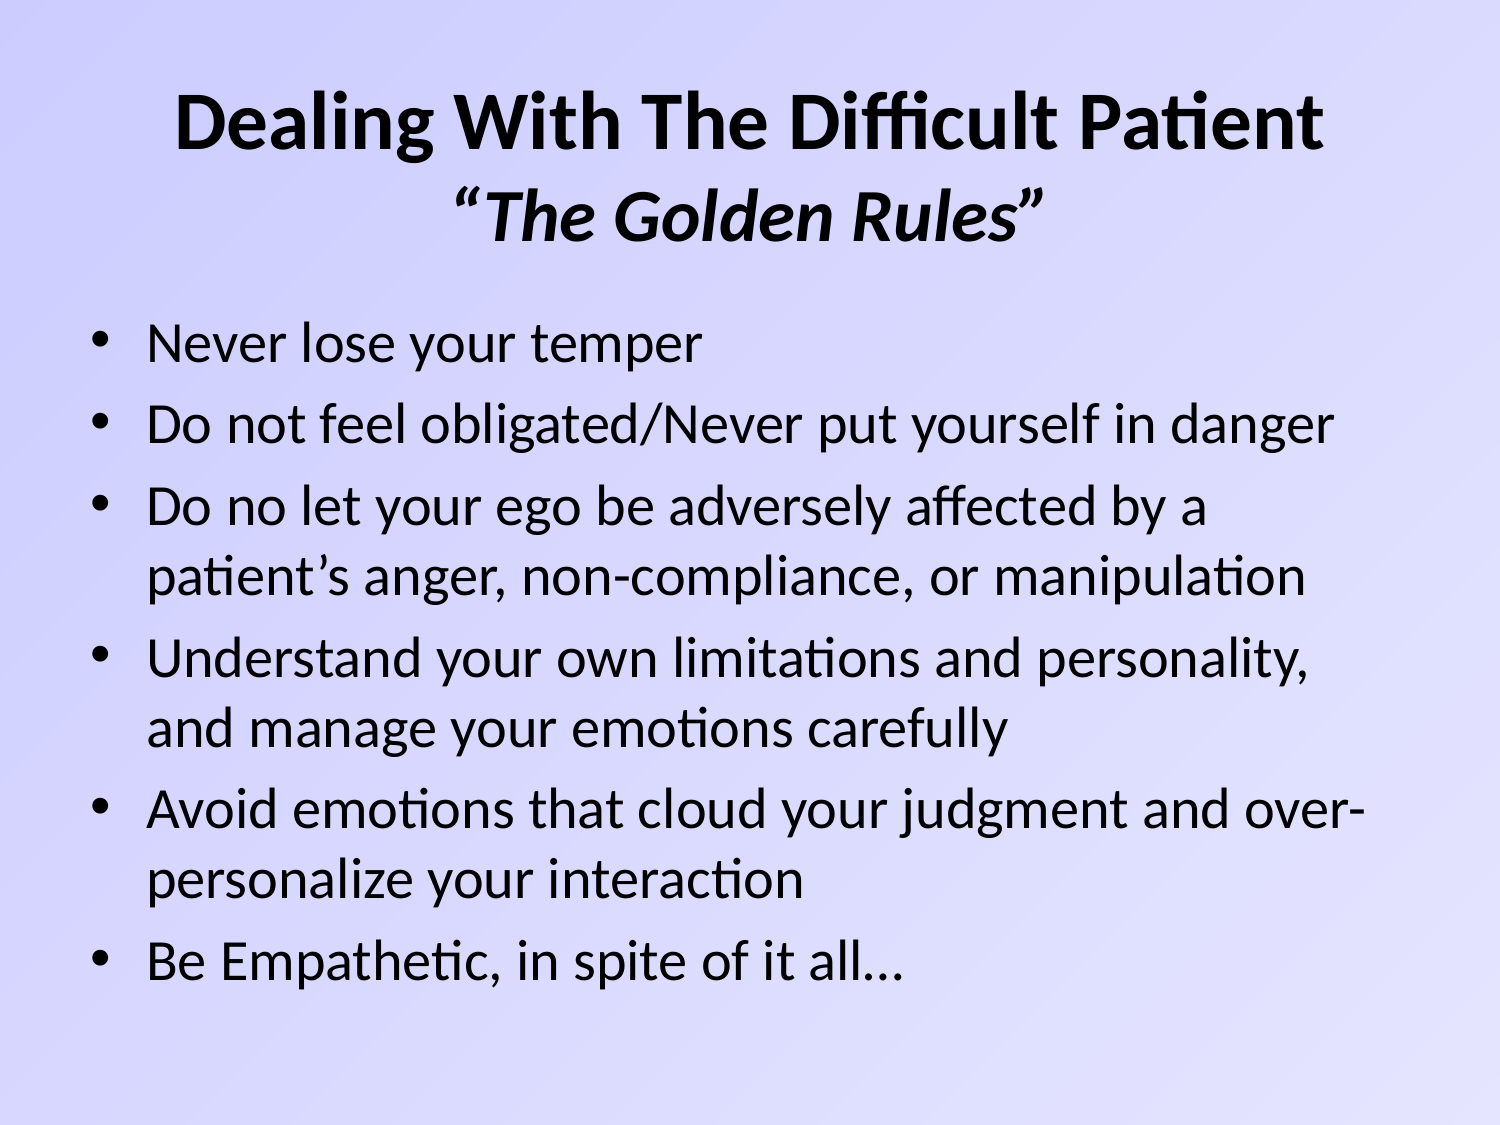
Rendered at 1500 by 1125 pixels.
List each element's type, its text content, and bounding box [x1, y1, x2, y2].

title Dealing With The Difficult Patient “The Golden Rules” [75, 67, 1425, 255]
list Never lose your temper Do not feel obligated/Never put yourself in danger Do no let your ego be adversely affected by a patient’s anger, non-compliance, or manipulation Understand your own limitations and personality, and manage your emotions carefully Avoid emotions that cloud your judgment and over-personalize your interaction Be Empathetic, in spite of it all… [75, 296, 1425, 1019]
